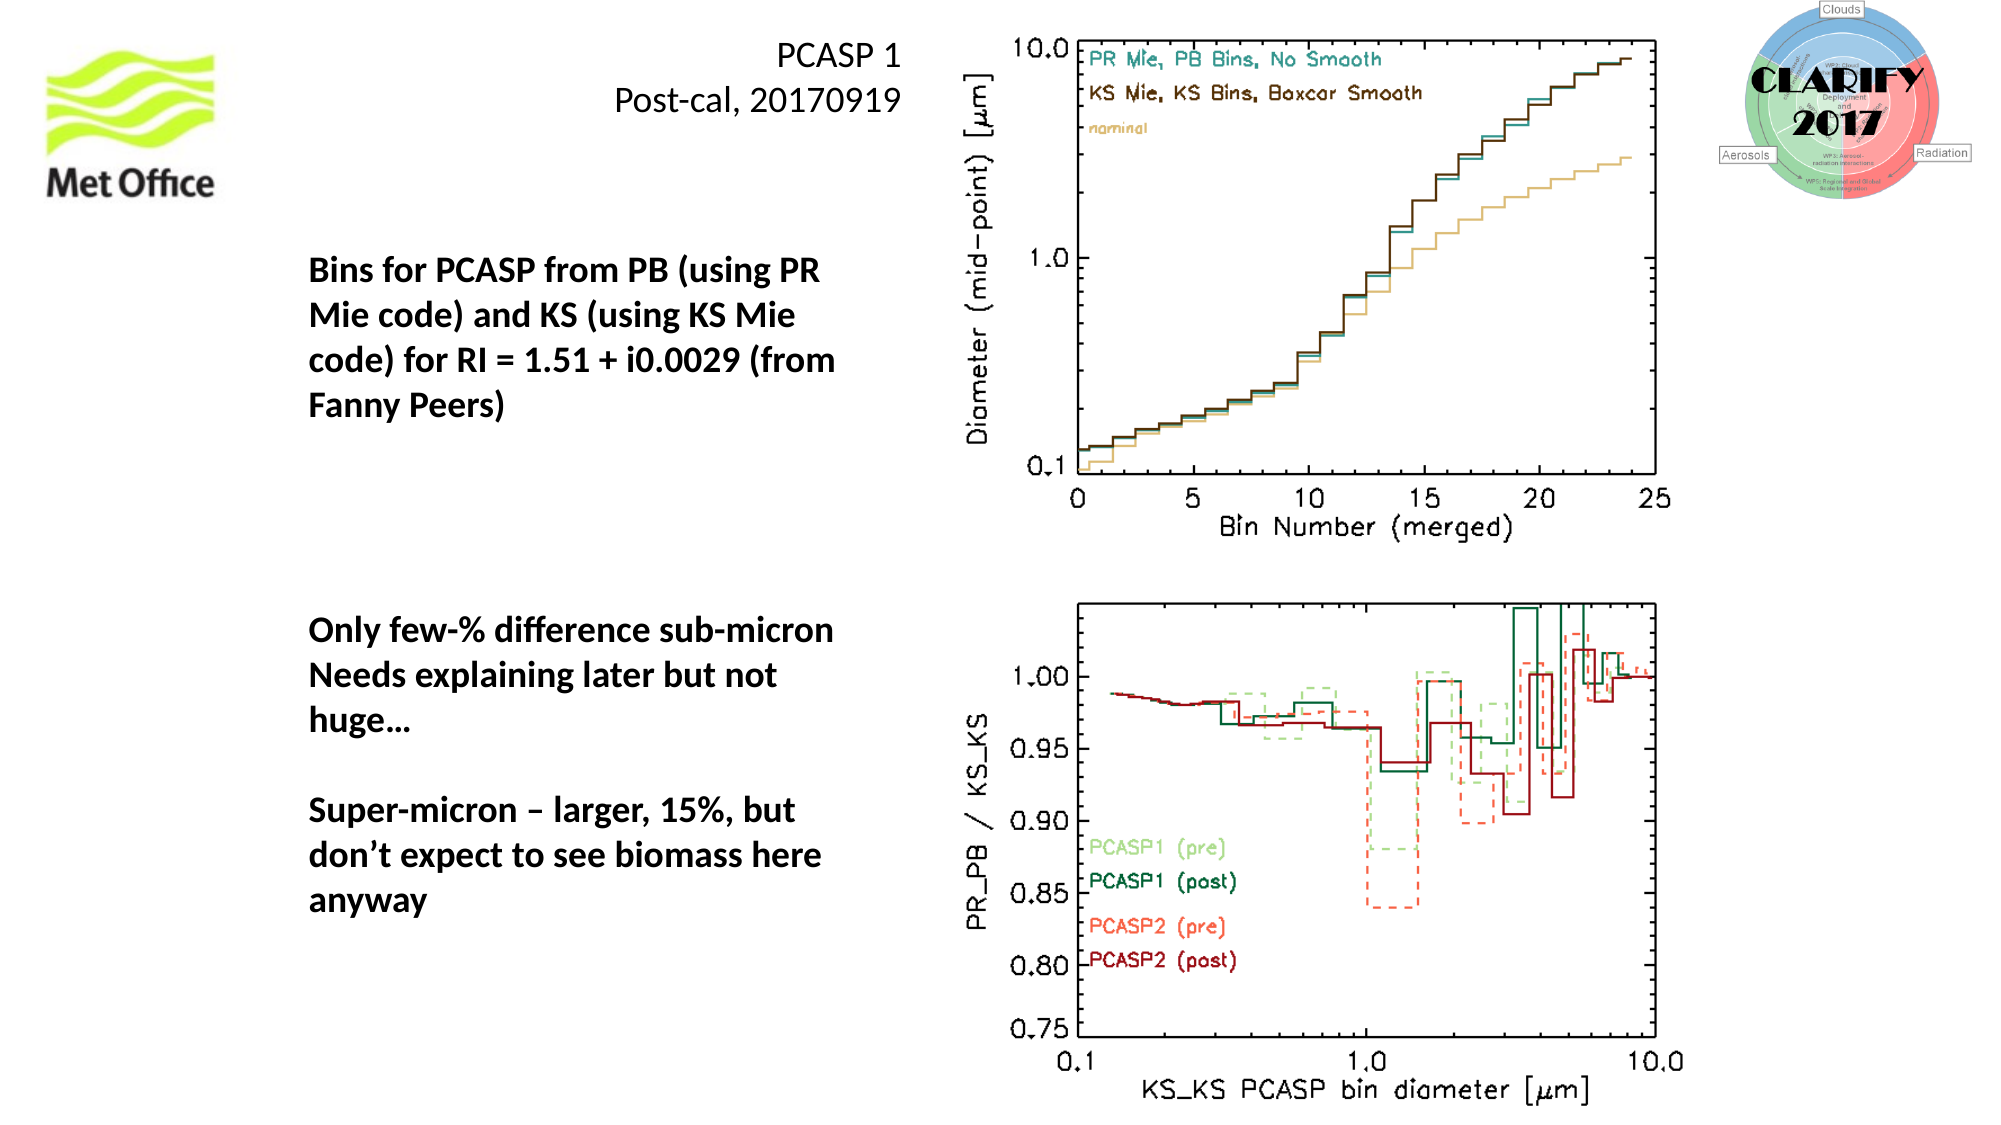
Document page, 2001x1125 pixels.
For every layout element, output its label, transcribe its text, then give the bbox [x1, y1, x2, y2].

text_box PCASP 1 Post-cal, 20170919 [589, 22, 911, 128]
picture [20, 22, 242, 226]
text_box Bins for PCASP from PB (using PR Mie code) and KS (using KS Mie code) for RI = 1.51 + i0.0029 (from Fanny Peers) Only few-% difference sub-micron Needs explaining later but not huge… Super-micron – larger, 15%, but don’t expect to see biomass here anyway [293, 237, 864, 1088]
picture [916, 0, 1974, 1125]
